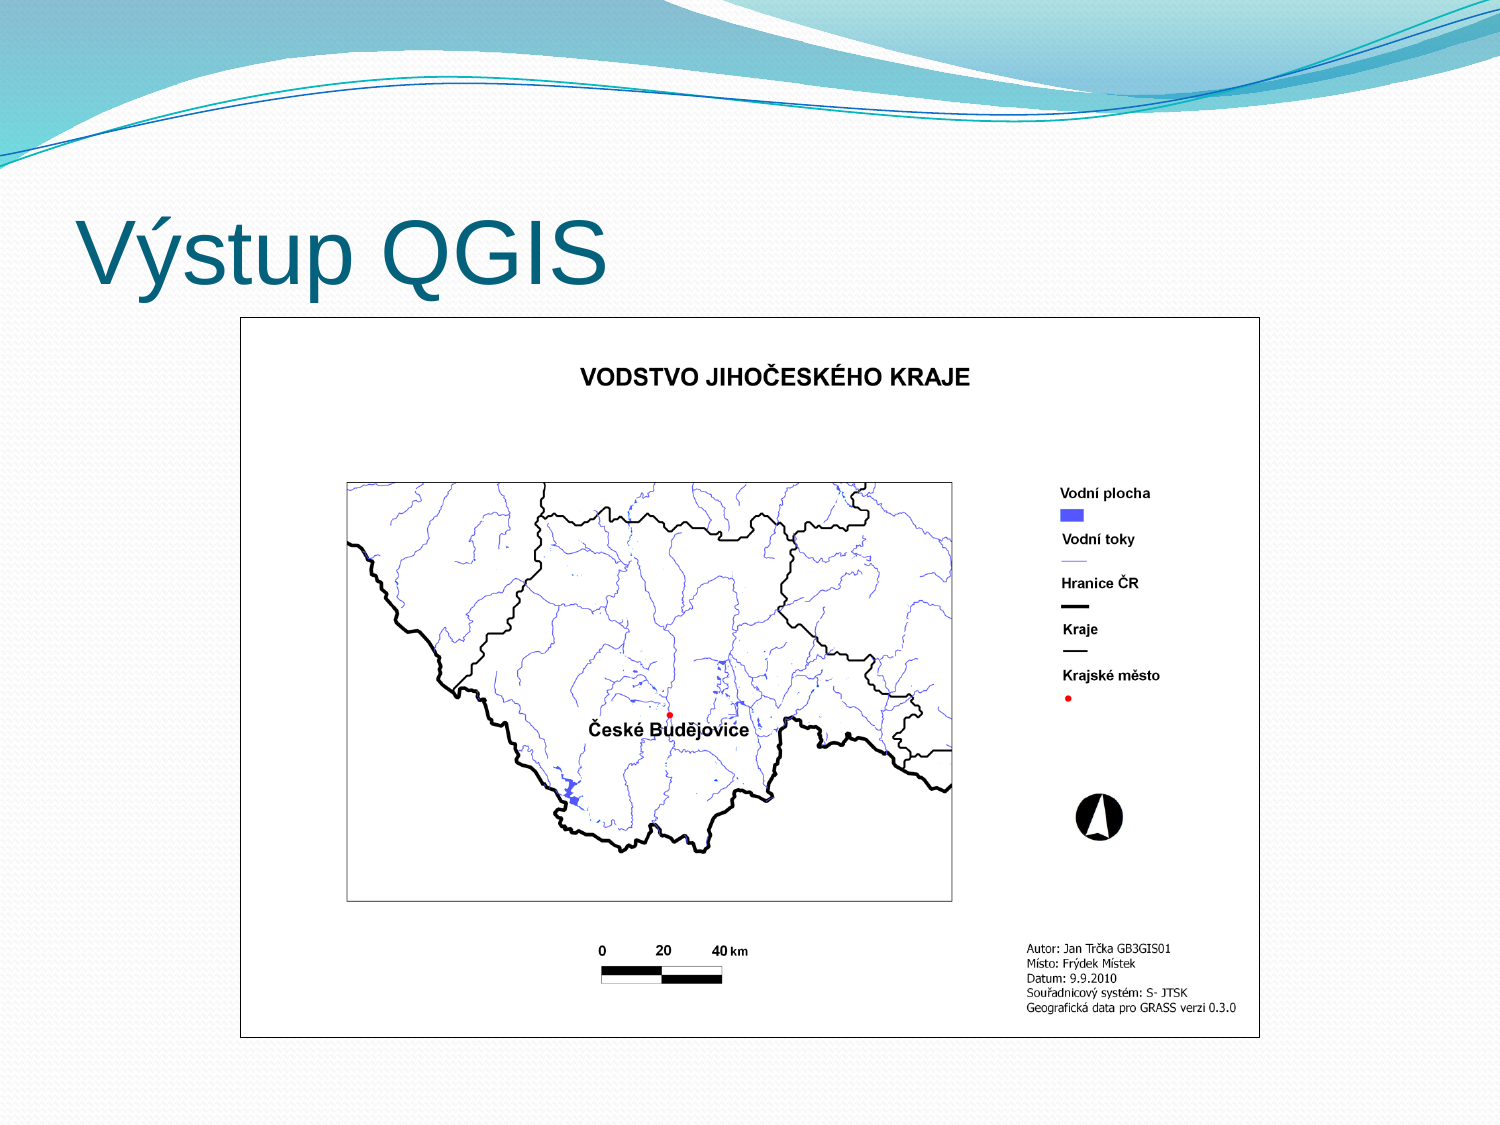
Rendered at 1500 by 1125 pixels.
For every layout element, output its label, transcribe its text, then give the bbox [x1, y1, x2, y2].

title Výstup QGIS [75, 115, 1425, 303]
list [240, 317, 1260, 1038]
